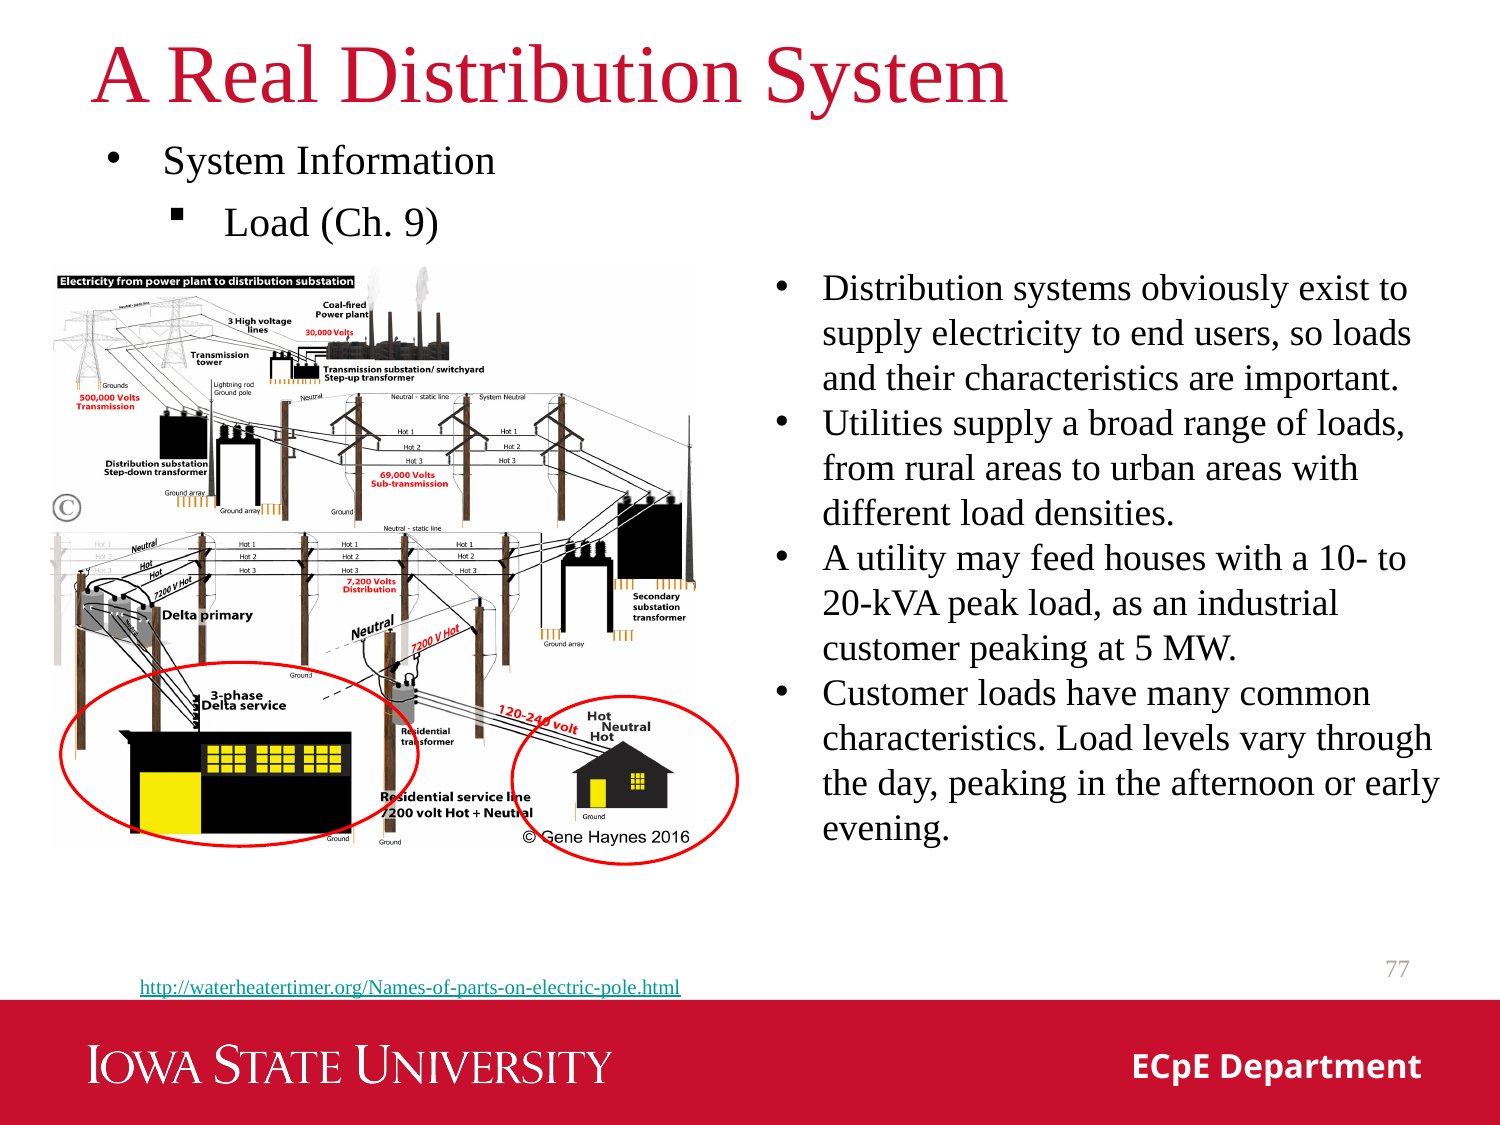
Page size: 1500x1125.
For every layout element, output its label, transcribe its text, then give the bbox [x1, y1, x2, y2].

text_box Load (Ch. 9) [153, 187, 455, 253]
text_box Distribution systems obviously exist to supply electricity to end users, so loads and their characteristics are important. Utilities supply a broad range of loads, from rural areas to urban areas with different load densities. A utility may feed houses with a 10- to 20-kVA peak load, as an industrial customer peaking at 5 MW. Customer loads have many common characteristics. Load levels vary through the day, peaking in the afternoon or early evening. [760, 255, 1480, 856]
text_box System Information [91, 125, 1038, 190]
picture [87, 1044, 613, 1088]
title A Real Distribution System [75, 24, 1351, 113]
text_box http://waterheatertimer.org/Names-of-parts-on-electric-pole.html [124, 965, 875, 1006]
slide_number 77 [1074, 937, 1425, 998]
list ECpE Department [1037, 1037, 1438, 1101]
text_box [49, 263, 738, 865]
